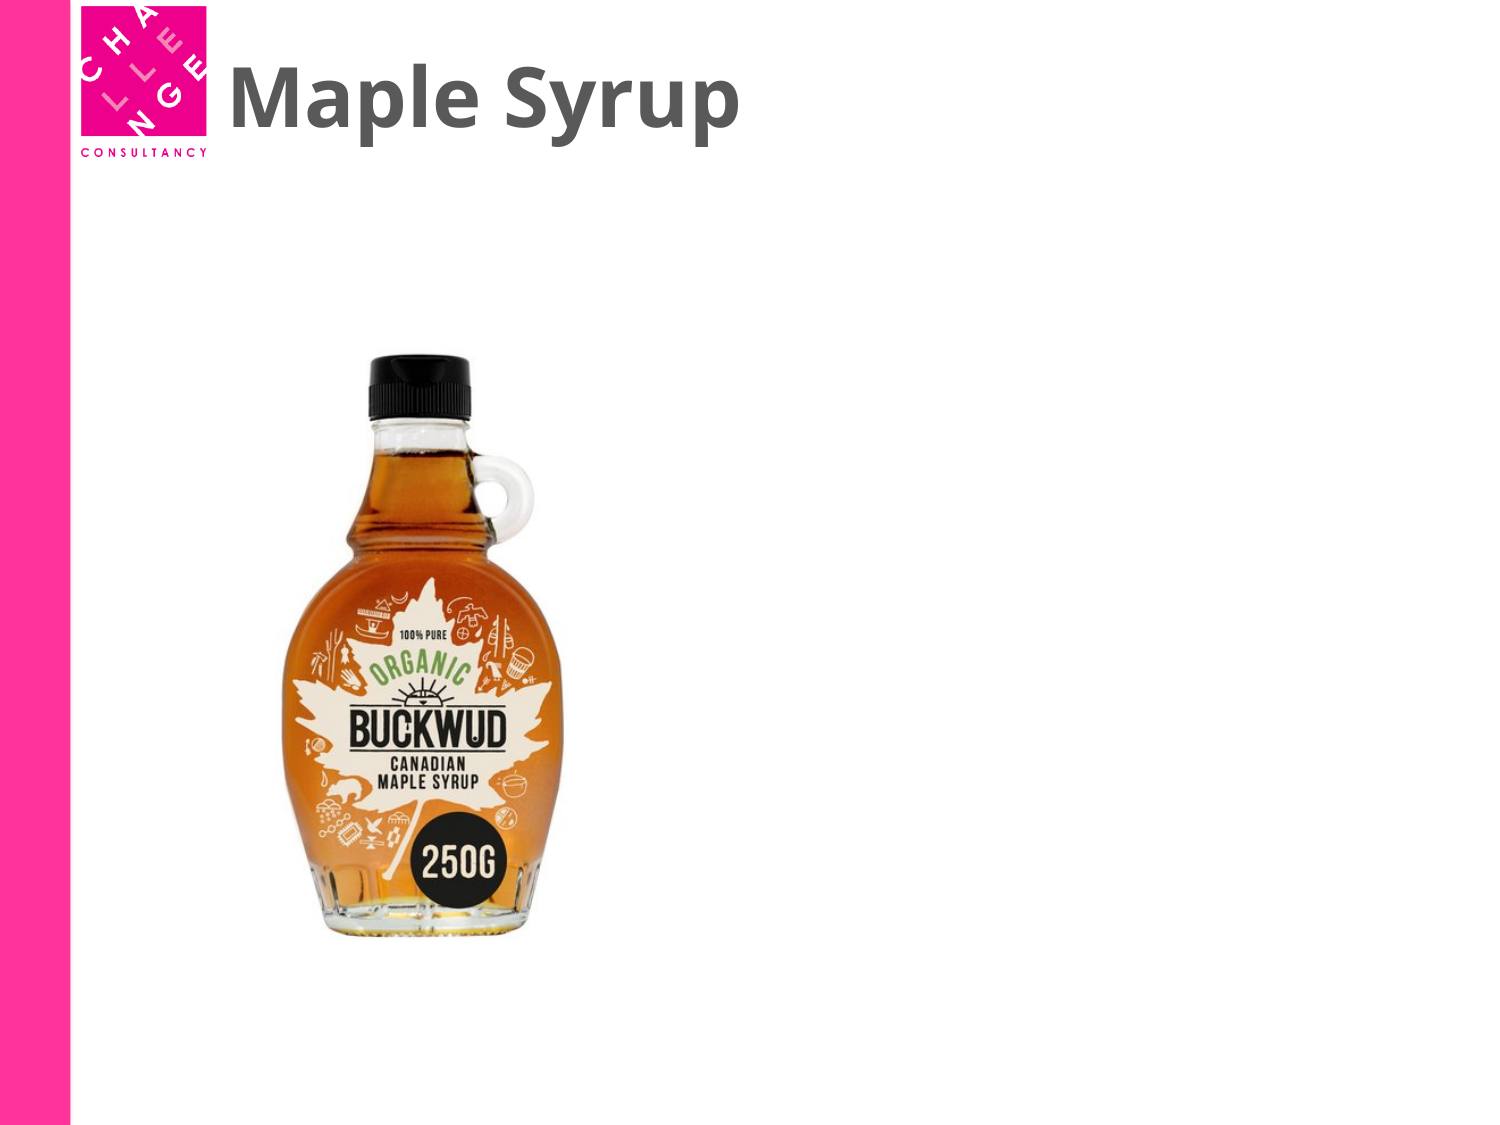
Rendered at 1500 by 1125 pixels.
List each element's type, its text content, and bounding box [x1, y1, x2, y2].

picture [76, 0, 210, 166]
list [111, 339, 726, 953]
title Maple Syrup [210, 0, 1406, 188]
